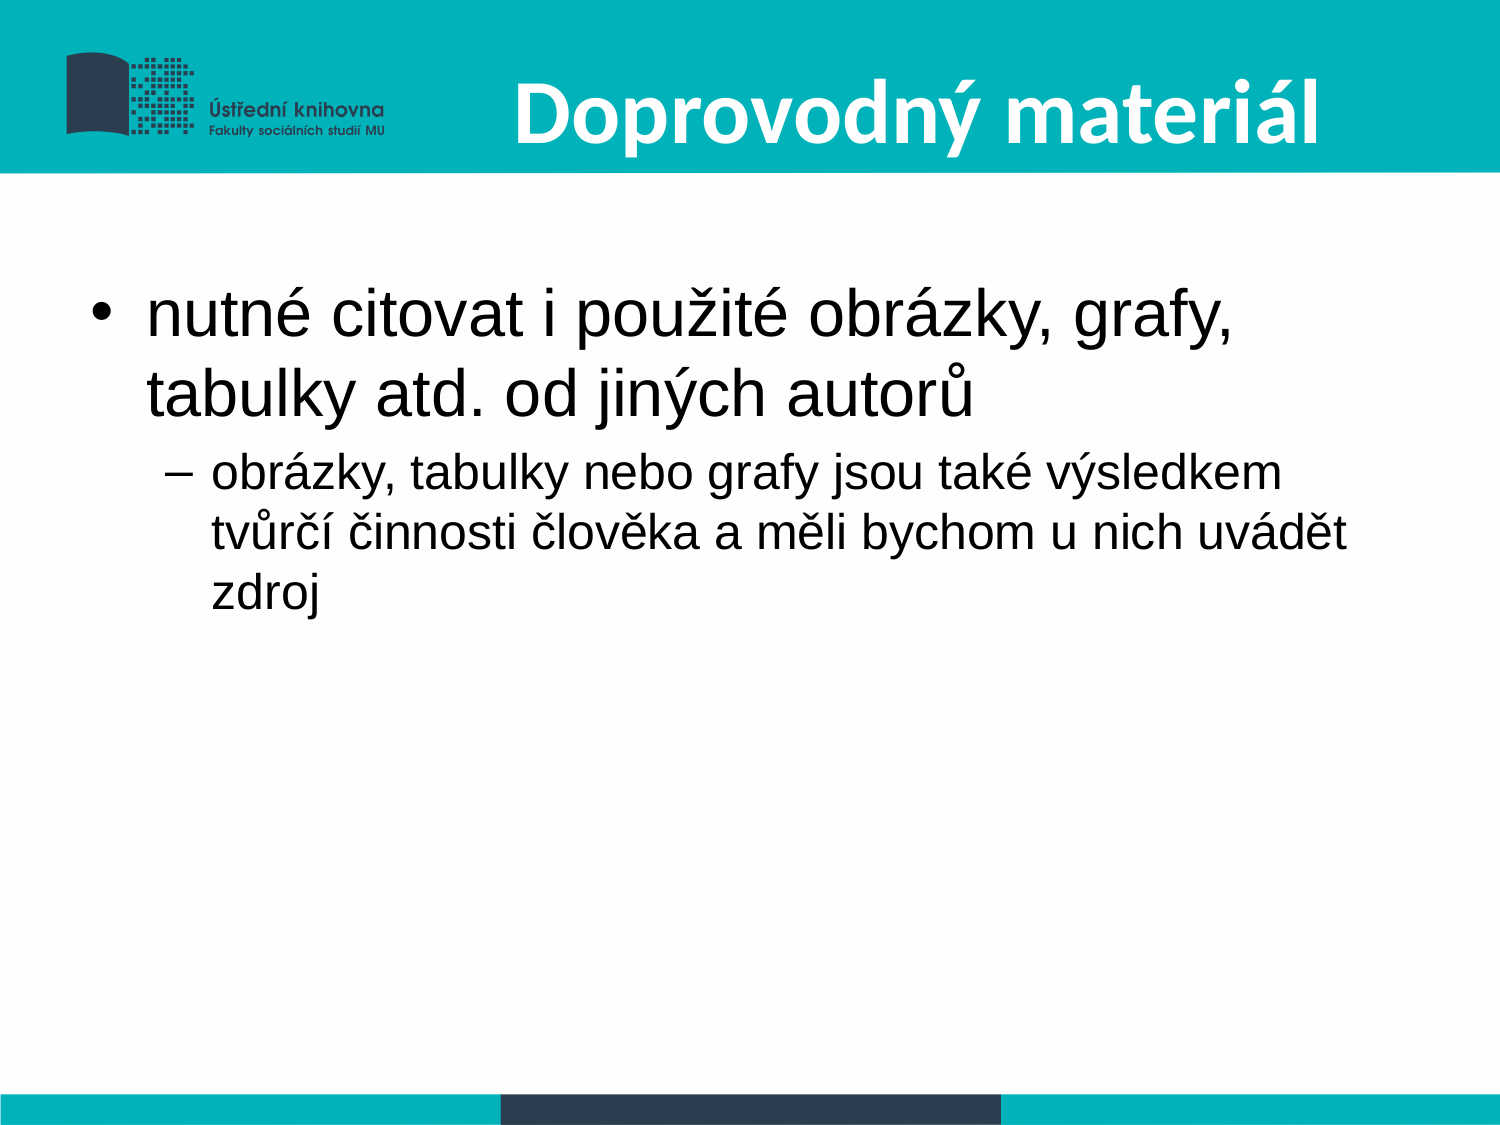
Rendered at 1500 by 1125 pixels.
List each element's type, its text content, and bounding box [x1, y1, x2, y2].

title Doprovodný materiál [336, 19, 1500, 194]
picture [0, 0, 1500, 1125]
list nutné citovat i použité obrázky, grafy, tabulky atd. od jiných autorů obrázky, tabulky nebo grafy jsou také výsledkem tvůrčí činnosti člověka a měli bychom u nich uvádět zdroj [75, 262, 1425, 1005]
